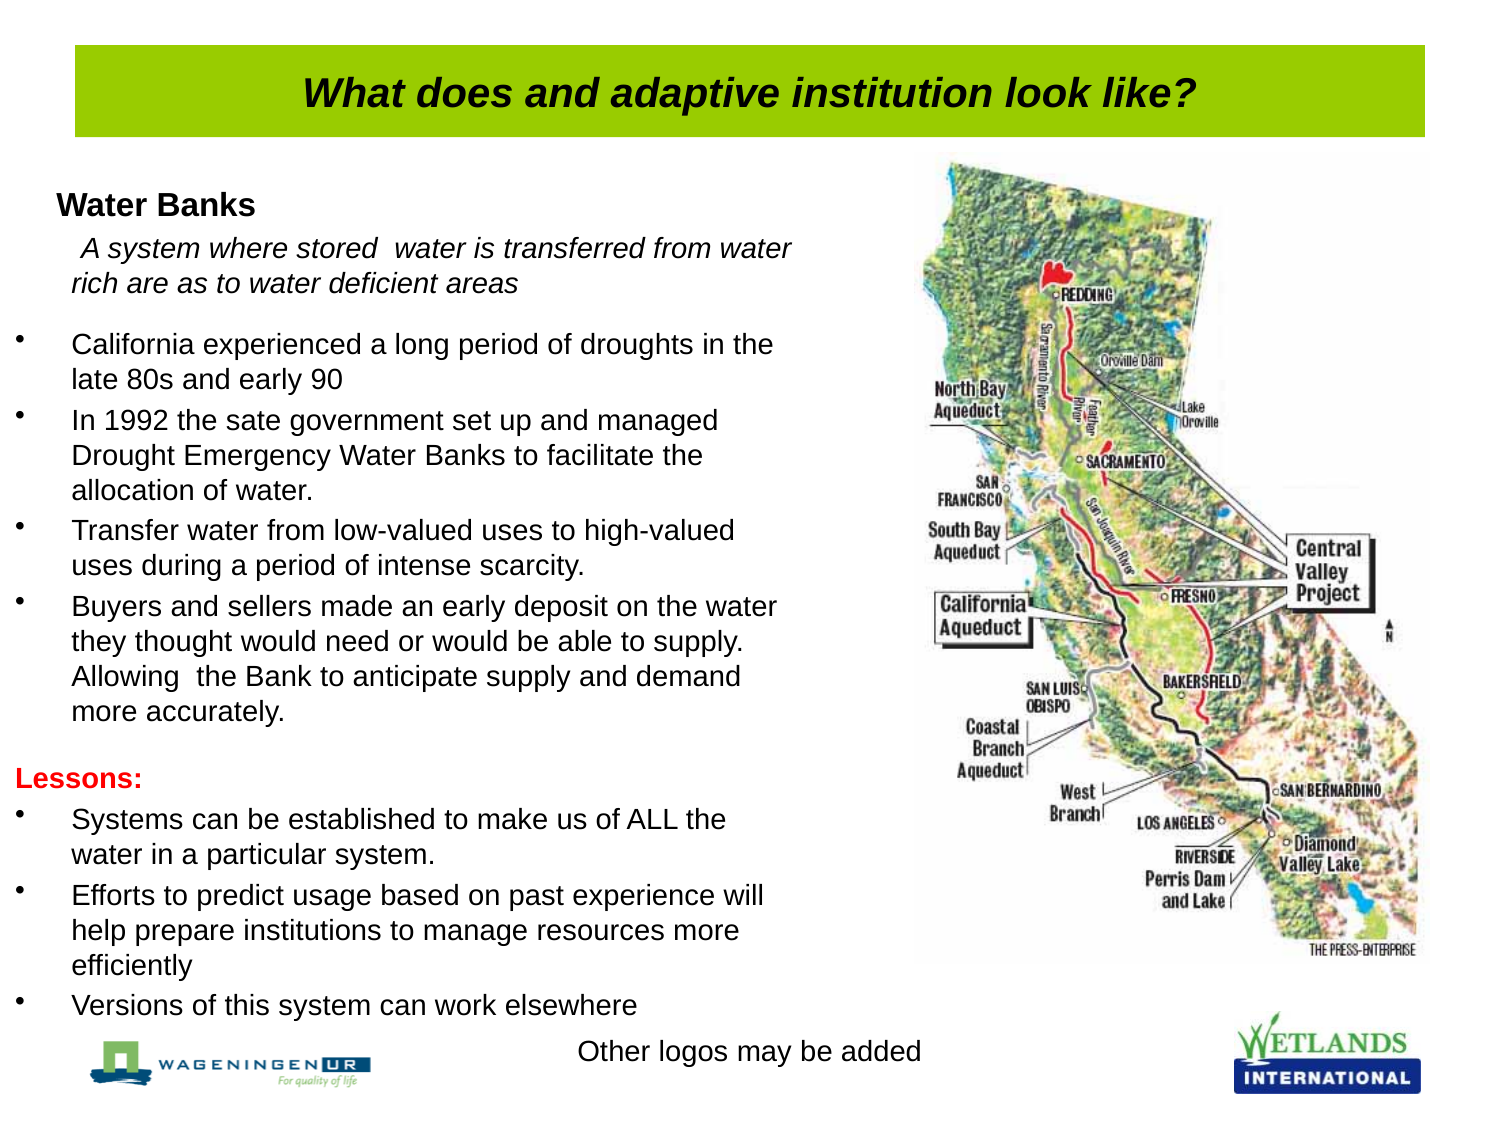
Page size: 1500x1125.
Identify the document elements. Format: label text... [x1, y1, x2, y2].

footer Other logos may be added [512, 1024, 988, 1103]
picture [1234, 1011, 1421, 1094]
list Water Banks A system where stored water is transferred from water rich are as to water deficient areas California experienced a long period of droughts in the late 80s and early 90 In 1992 the sate government set up and managed Drought Emergency Water Banks to facilitate the allocation of water. Transfer water from low-valued uses to high-valued uses during a period of intense scarcity. Buyers and sellers made an early deposit on the water they thought would need or would be able to supply. Allowing the Bank to anticipate supply and demand more accurately. Lessons: Systems can be established to make us of ALL the water in a particular system. Efforts to predict usage based on past experience will help prepare institutions to manage resources more efficiently Versions of this system can work elsewhere [0, 175, 821, 1032]
picture [913, 152, 1430, 964]
picture [821, 1011, 1022, 1100]
title What does and adaptive institution look like? [74, 44, 1426, 138]
picture [76, 1032, 512, 1100]
